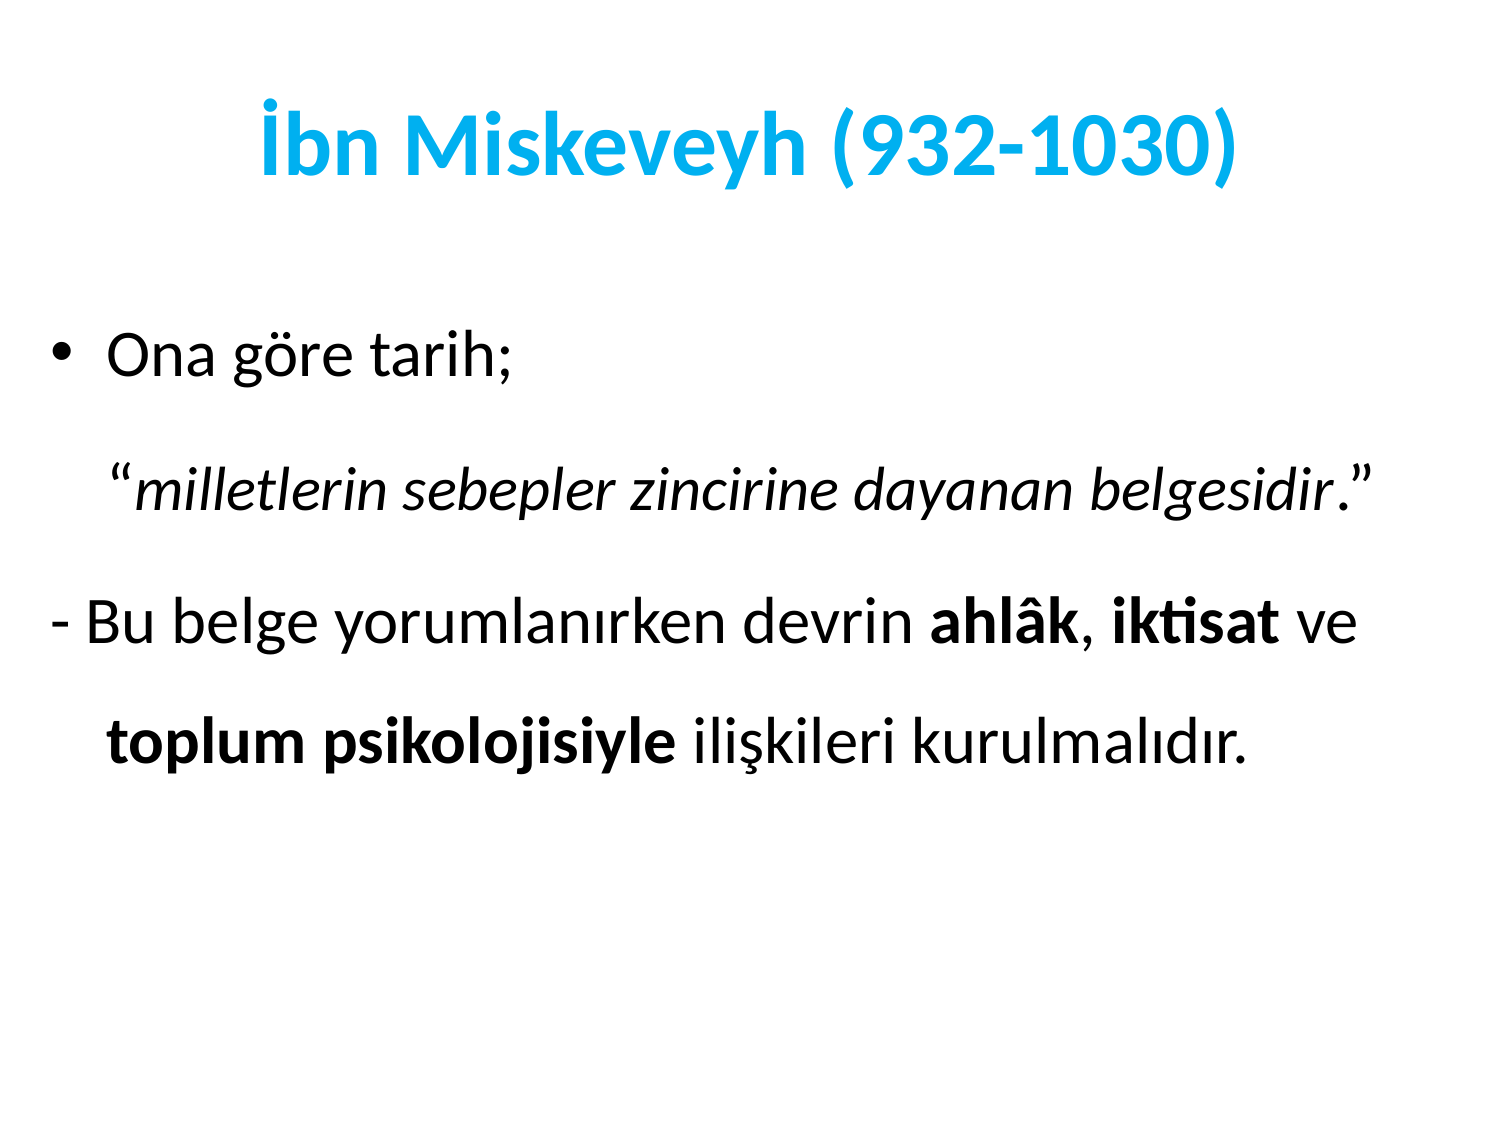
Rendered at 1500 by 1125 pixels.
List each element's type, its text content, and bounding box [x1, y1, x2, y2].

title İbn Miskeveyh (932-1030) [75, 45, 1425, 233]
list Ona göre tarih; “milletlerin sebepler zincirine dayanan belgesidir.” - Bu belge yorumlanırken devrin ahlâk, iktisat ve toplum psikolojisiyle ilişkileri kurulmalıdır. [35, 262, 1454, 1005]
